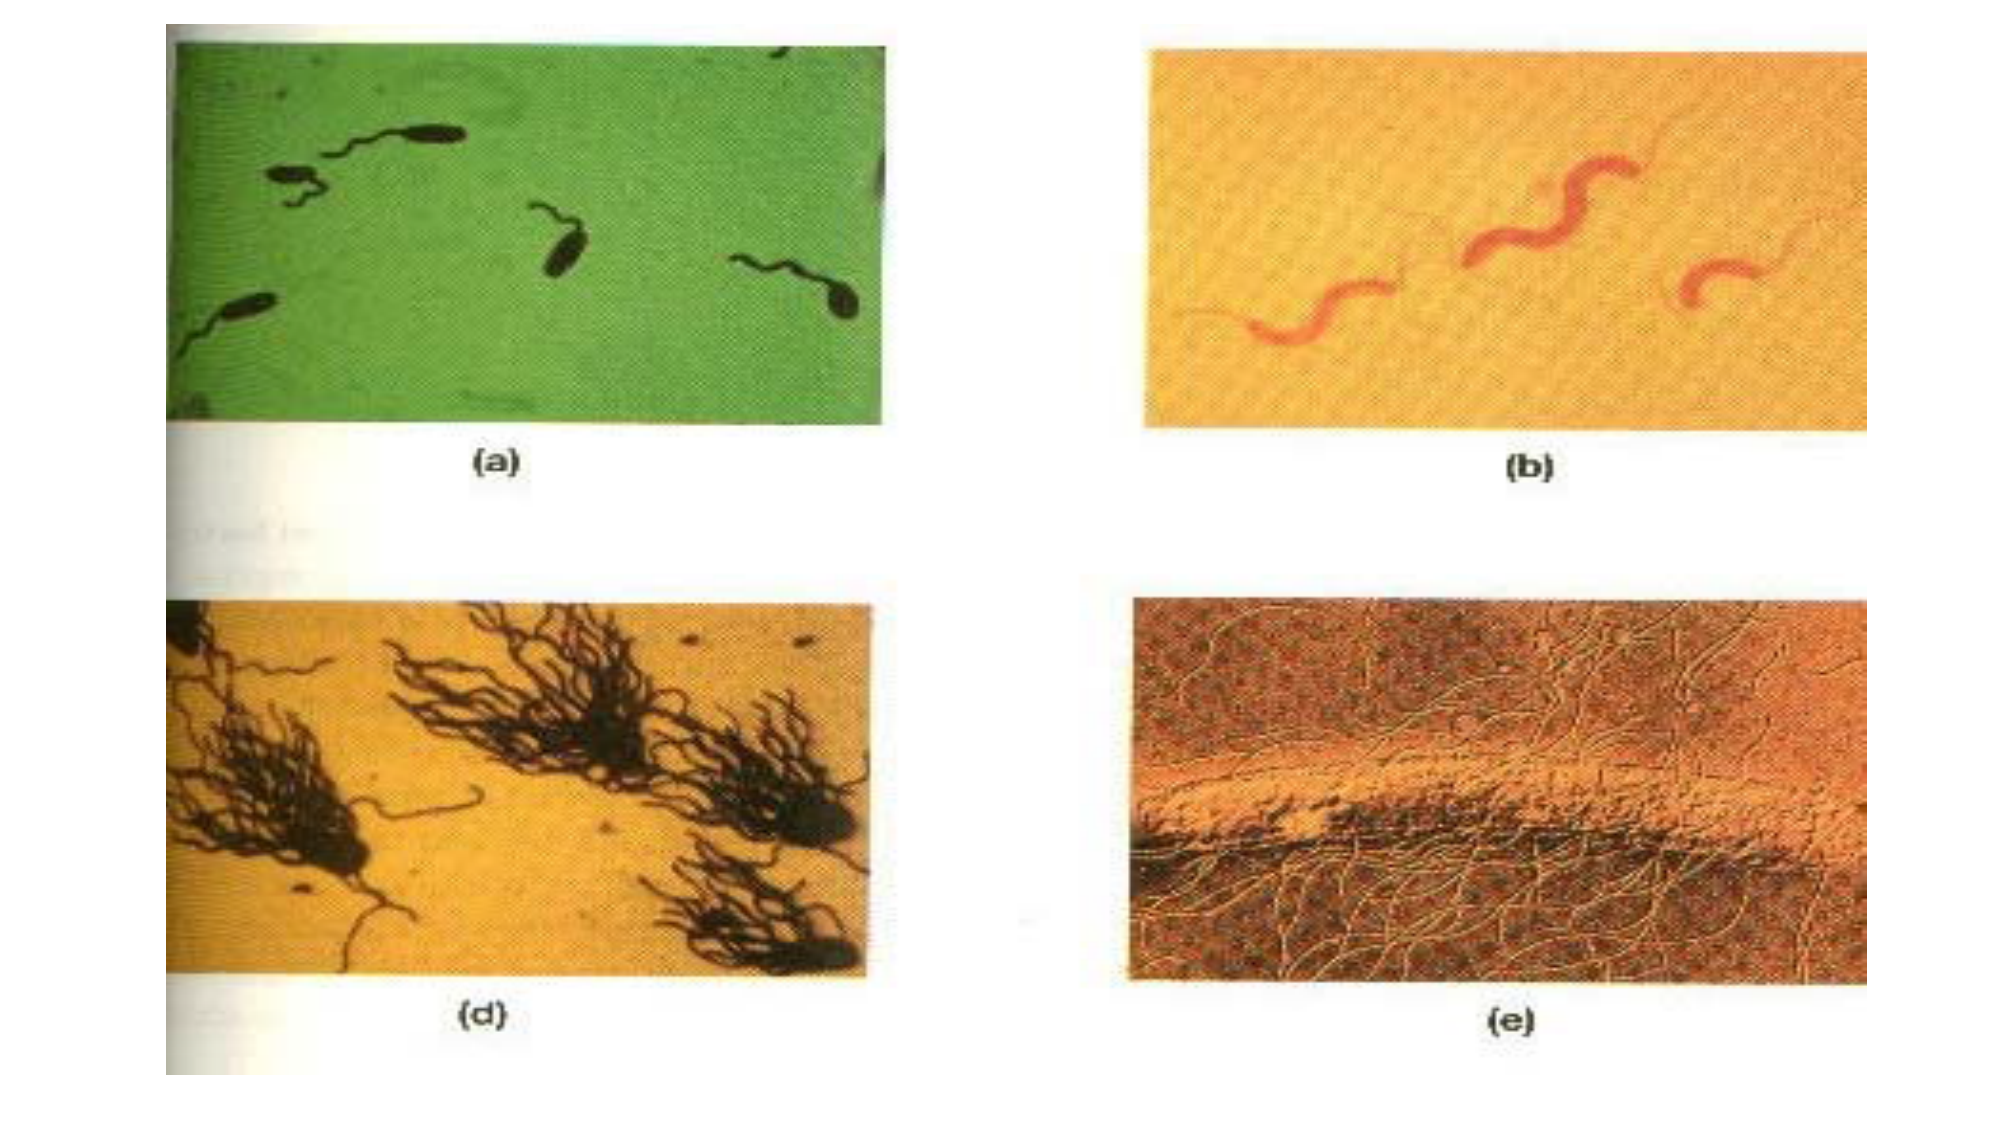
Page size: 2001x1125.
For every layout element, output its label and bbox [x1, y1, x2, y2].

picture [166, 24, 1867, 1075]
